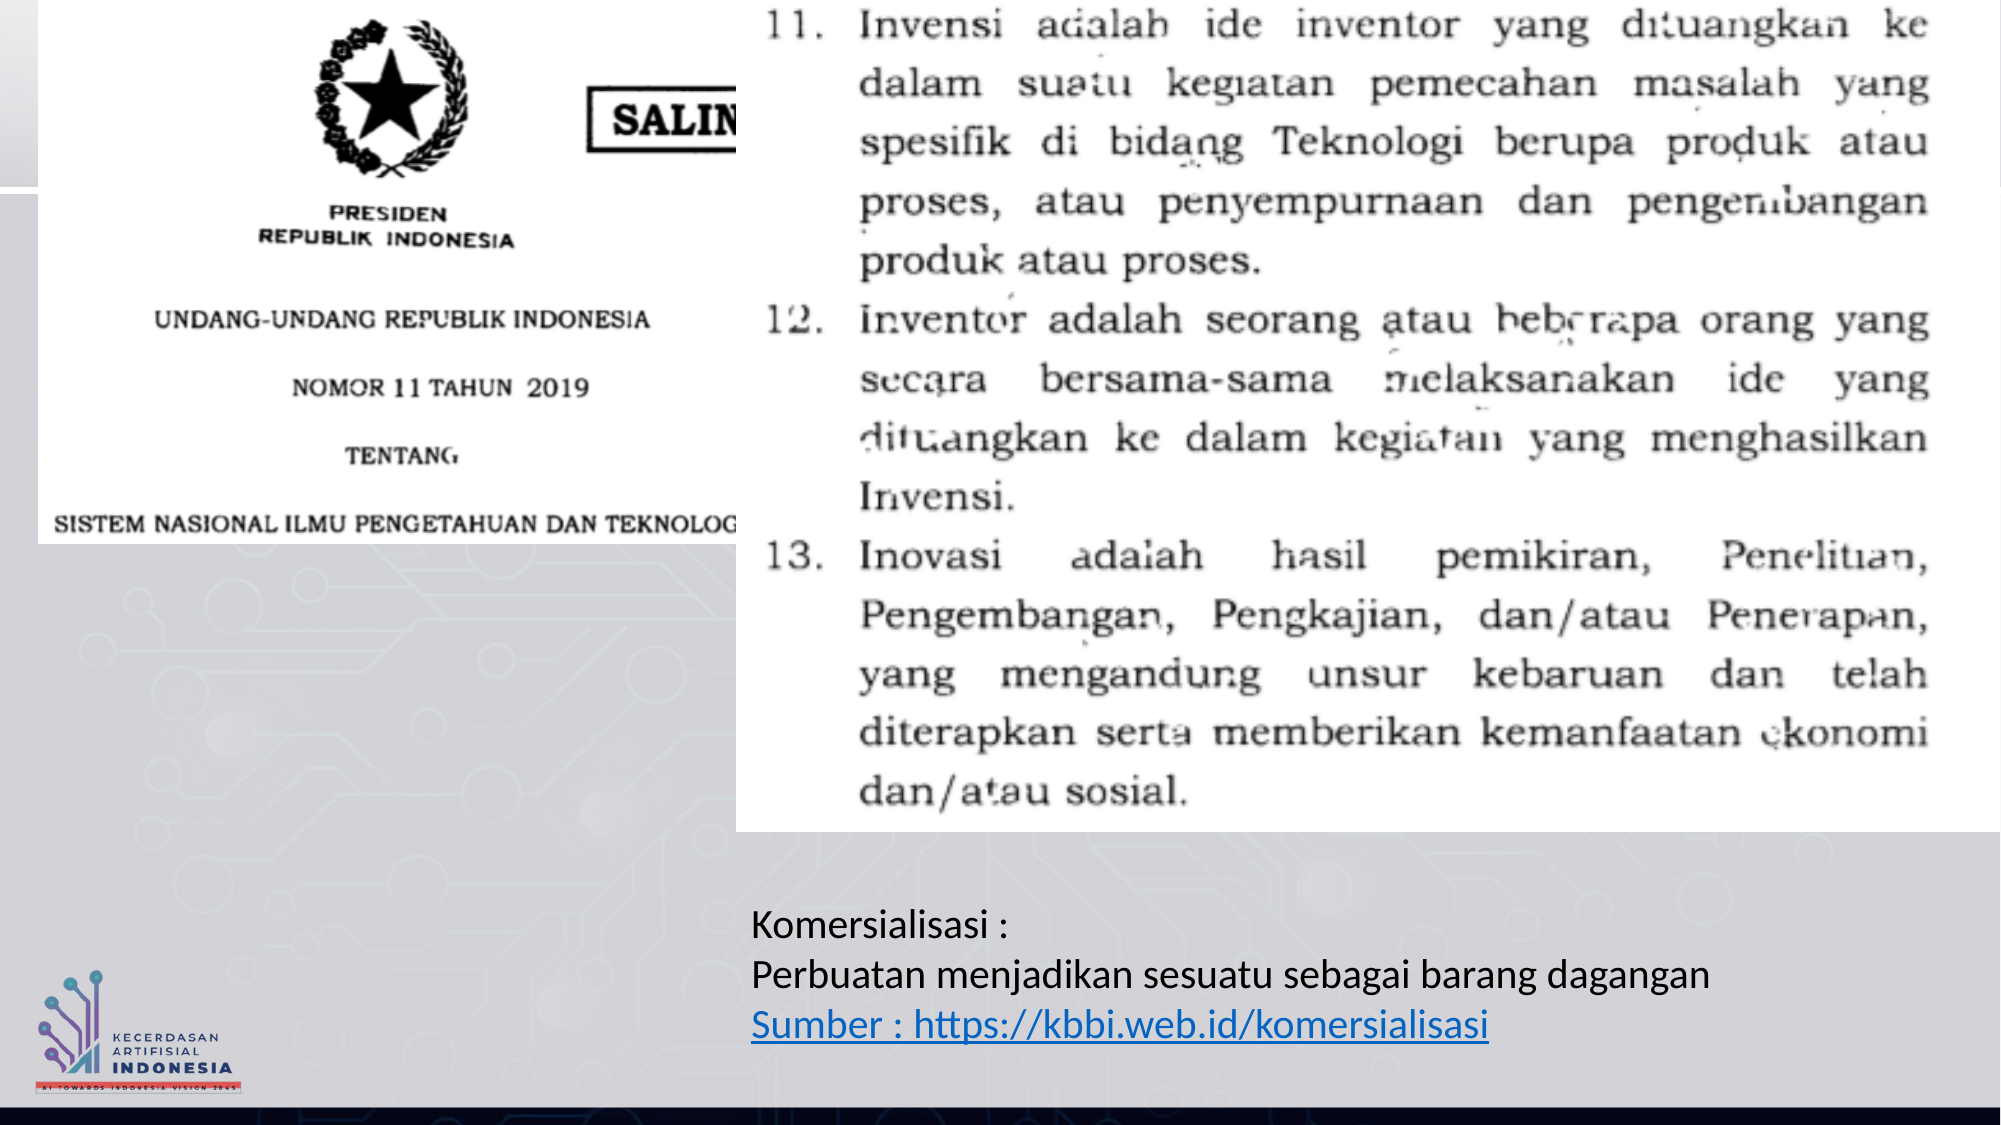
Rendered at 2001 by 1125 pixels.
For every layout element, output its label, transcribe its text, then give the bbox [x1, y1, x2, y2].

text_box Komersialisasi : Perbuatan menjadikan sesuatu sebagai barang dagangan Sumber : https://kbbi.web.id/komersialisasi [736, 889, 2000, 1104]
picture [0, 0, 2001, 1125]
